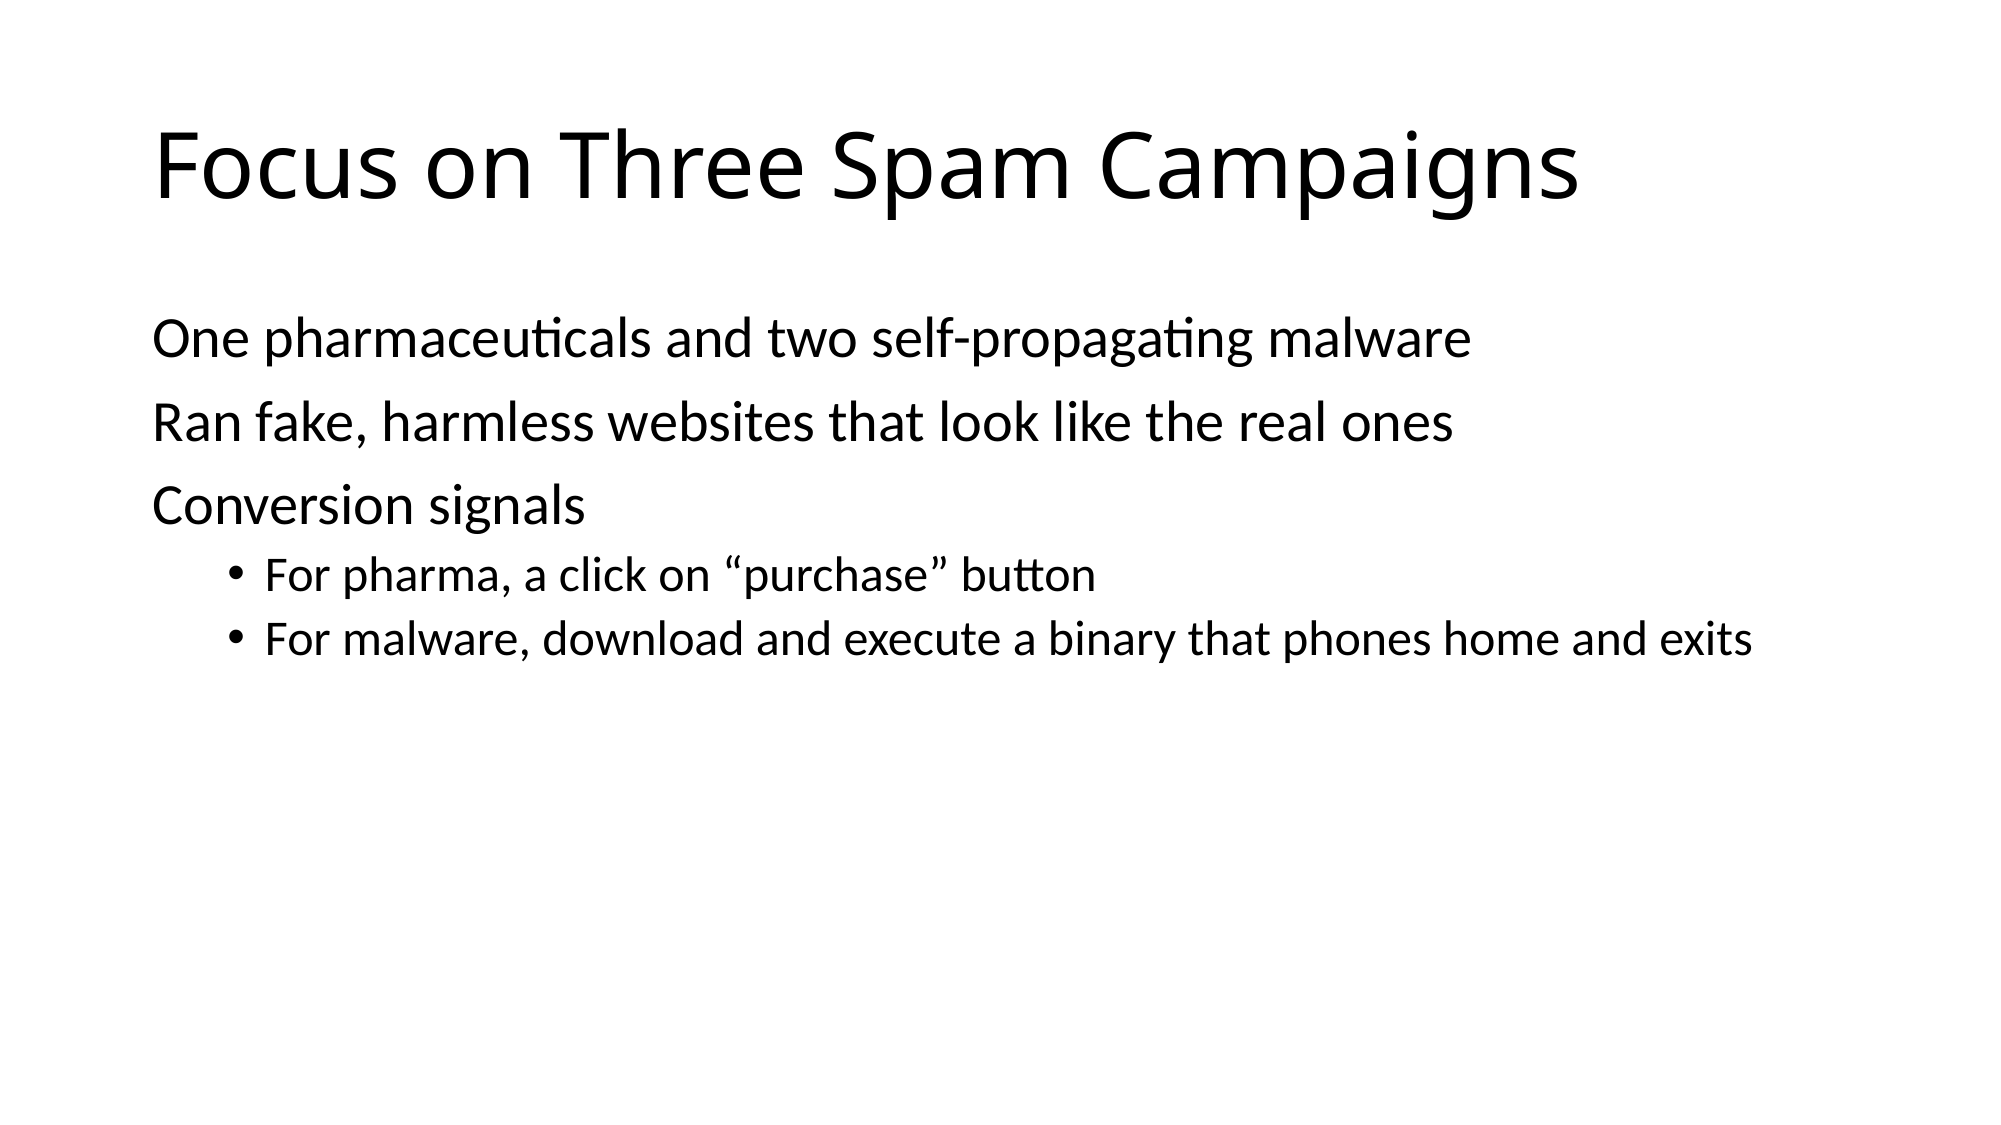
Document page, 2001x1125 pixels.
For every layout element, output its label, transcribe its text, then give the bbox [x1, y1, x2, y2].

list One pharmaceuticals and two self-propagating malware Ran fake, harmless websites that look like the real ones Conversion signals For pharma, a click on “purchase” button For malware, download and execute a binary that phones home and exits [137, 299, 1863, 1014]
title Focus on Three Spam Campaigns [137, 59, 1863, 278]
